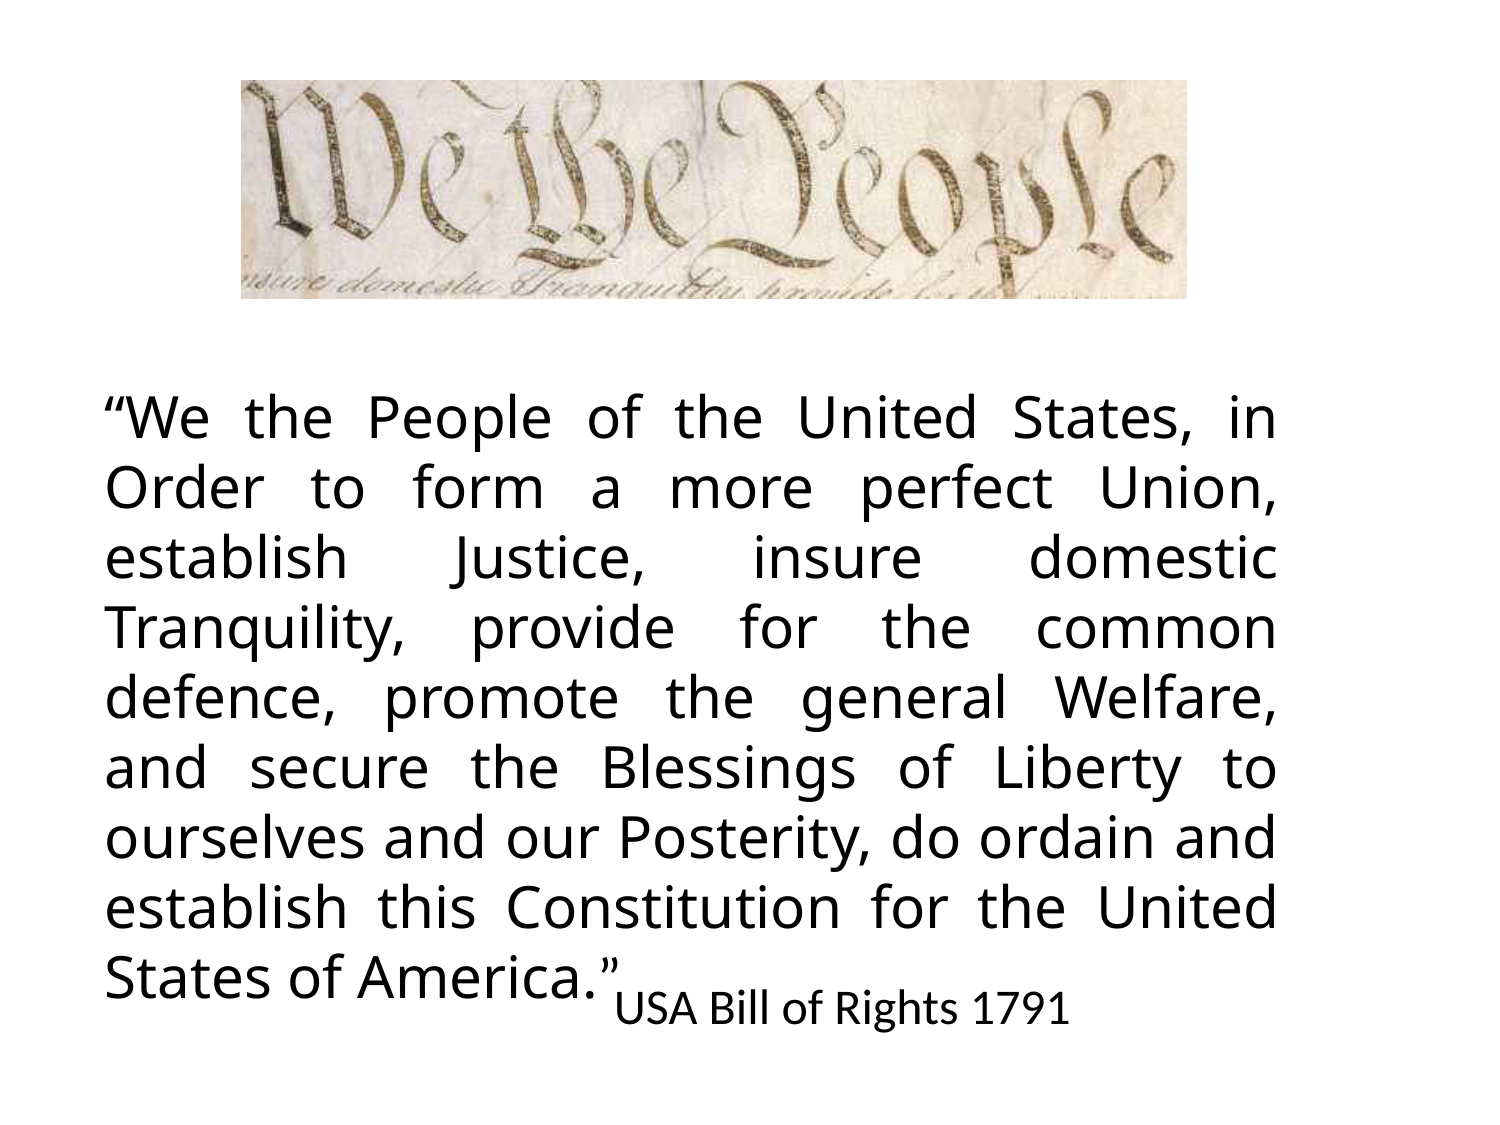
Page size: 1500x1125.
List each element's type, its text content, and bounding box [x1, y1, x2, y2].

text_box USA Bill of Rights 1791 [599, 966, 1098, 1042]
picture [241, 80, 1187, 299]
text_box “We the People of the United States, in Order to form a more perfect Union, establish Justice, insure domestic Tranquility, provide for the common defence, promote the general Welfare, and secure the Blessings of Liberty to ourselves and our Posterity, do ordain and establish this Constitution for the United States of America.” [90, 373, 1294, 1018]
